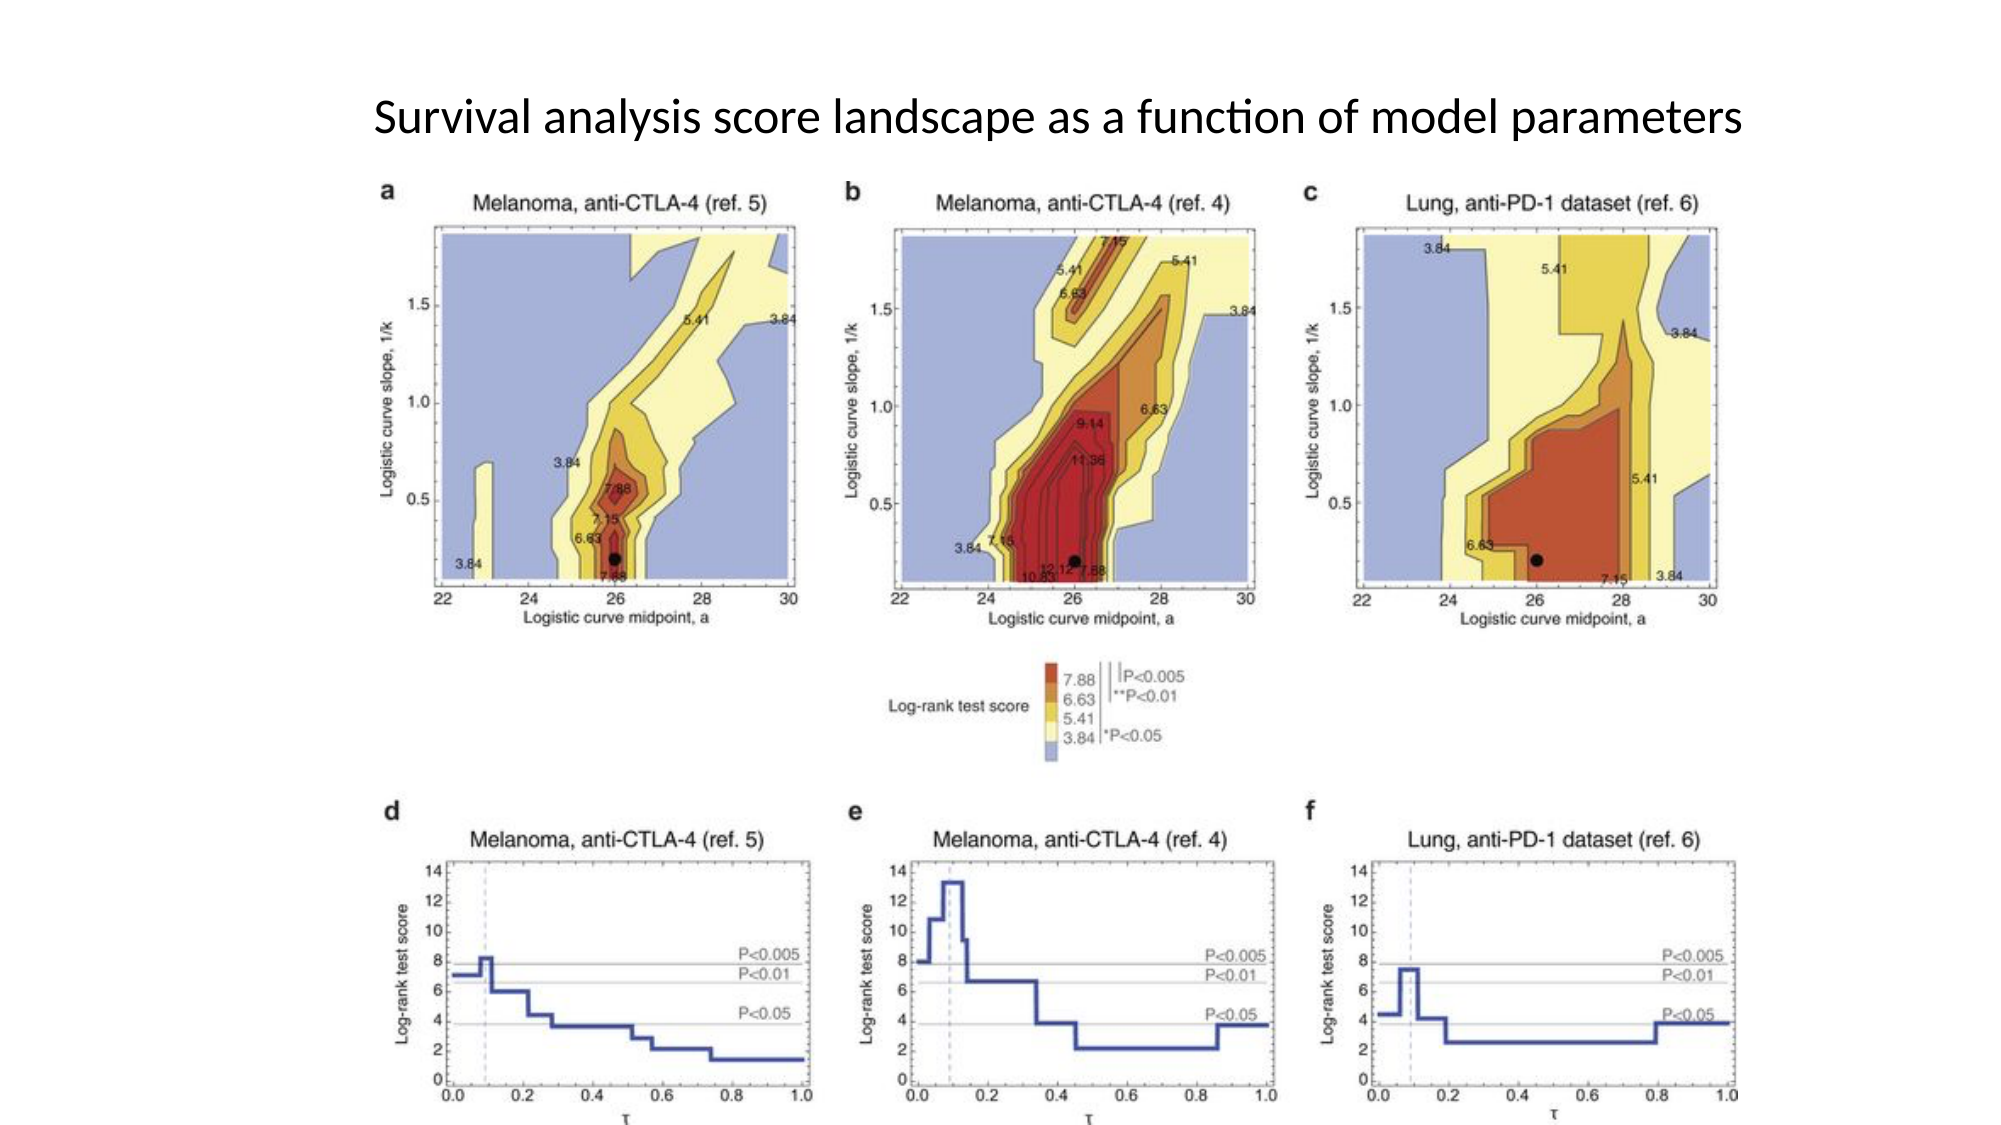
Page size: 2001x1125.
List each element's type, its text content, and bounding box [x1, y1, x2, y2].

text_box Survival analysis score landscape as a function of model parameters [359, 75, 1759, 211]
picture [380, 181, 1738, 1125]
